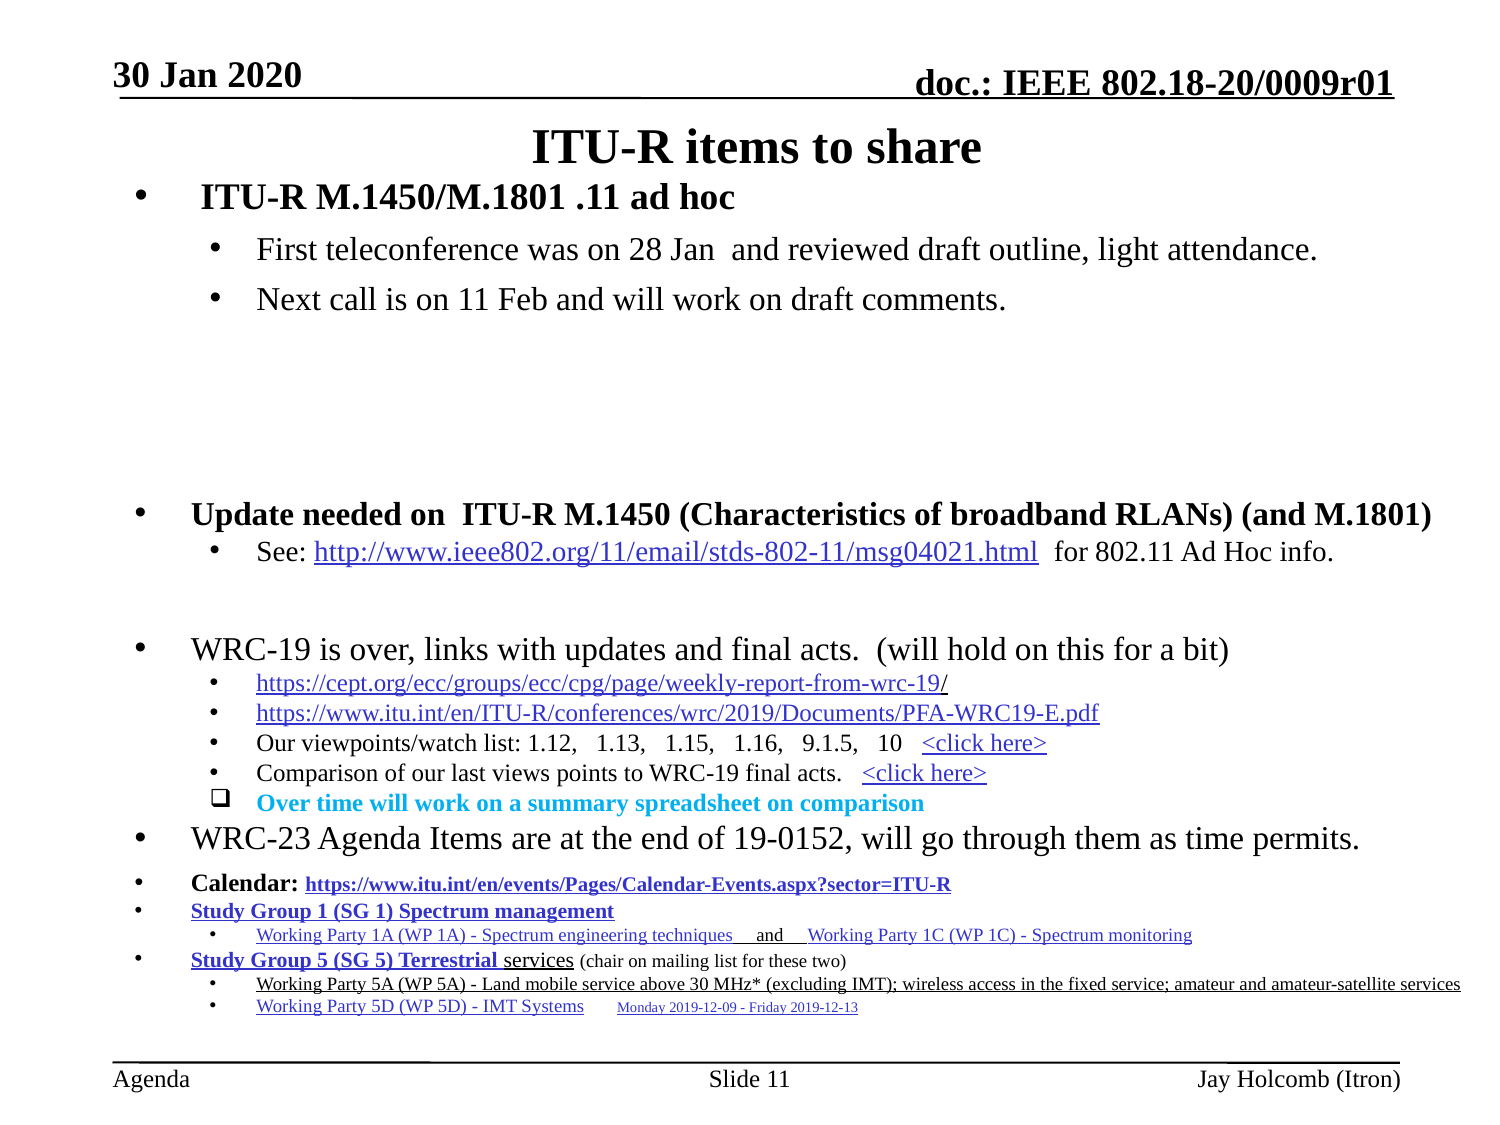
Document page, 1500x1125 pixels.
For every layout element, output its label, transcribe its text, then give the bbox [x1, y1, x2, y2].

footer Jay Holcomb (Itron) [878, 1061, 1402, 1093]
title ITU-R items to share [119, 120, 1395, 163]
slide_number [112, 49, 488, 95]
slide_number Slide 11 [699, 1061, 800, 1123]
list ITU-R M.1450/M.1801 .11 ad hoc First teleconference was on 28 Jan and reviewed draft outline, light attendance. Next call is on 11 Feb and will work on draft comments. Update needed on ITU-R M.1450 (Characteristics of broadband RLANs) (and M.1801) See: http://www.ieee802.org/11/email/stds-802-11/msg04021.html for 802.11 Ad Hoc info. WRC-19 is over, links with updates and final acts. (will hold on this for a bit) https://cept.org/ecc/groups/ecc/cpg/page/weekly-report-from-wrc-19/ https://www.itu.int/en/ITU-R/conferences/wrc/2019/Documents/PFA-WRC19-E.pdf Our viewpoints/watch list: 1.12, 1.13, 1.15, 1.16, 9.1.5, 10 <click here> Comparison of our last views points to WRC-19 final acts. <click here> Over time will work on a summary spreadsheet on comparison WRC-23 Agenda Items are at the end of 19-0152, will go through them as time permits. Calendar: https://www.itu.int/en/events/Pages/Calendar-Events.aspx?sector=ITU-R Study Group 1 (SG 1) Spectrum management Working Party 1A (WP 1A) - Spectrum engineering techniques and Working Party 1C (WP 1C) - Spectrum monitoring​​ Study Group 5 (SG 5) Terrestrial services (chair on mailing list for these two) Working Party 5A (WP 5A) - Land mobile service above 30 MHz* (excluding IMT); wireless access in the fixed service; amateur and amateur-satellite services Working Party 5D (WP 5D) - IMT Systems Monday 2019-12-09 - Friday 2019-12-13 [119, 163, 1490, 1063]
